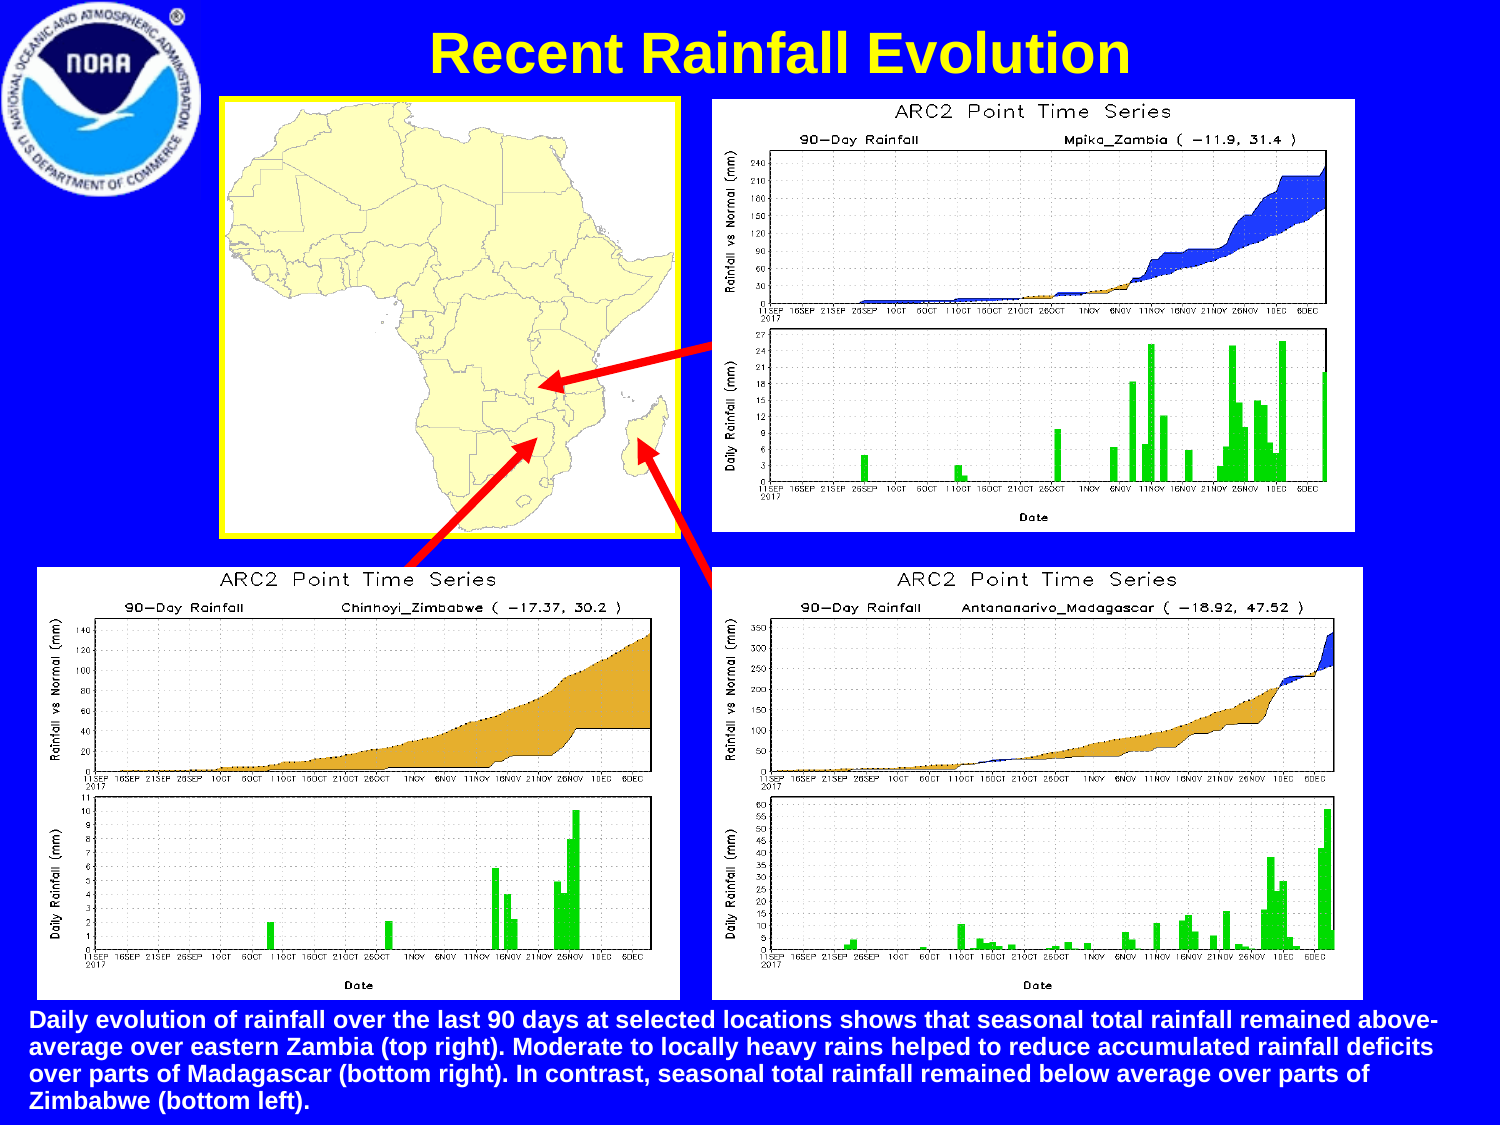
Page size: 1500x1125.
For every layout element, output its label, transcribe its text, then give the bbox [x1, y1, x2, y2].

picture [712, 99, 1355, 532]
text_box Recent Rainfall Evolution [287, 0, 1275, 100]
text_box Daily evolution of rainfall over the last 90 days at selected locations shows that seasonal total rainfall remained above-average over eastern Zambia (top right). Moderate to locally heavy rains helped to reduce accumulated rainfall deficits over parts of Madagascar (bottom right). In contrast, seasonal total rainfall remained below average over parts of Zimbabwe (bottom left). [13, 999, 1479, 1123]
picture [37, 567, 680, 1000]
picture [712, 567, 1363, 1000]
picture [0, 0, 200, 200]
picture [224, 101, 675, 534]
